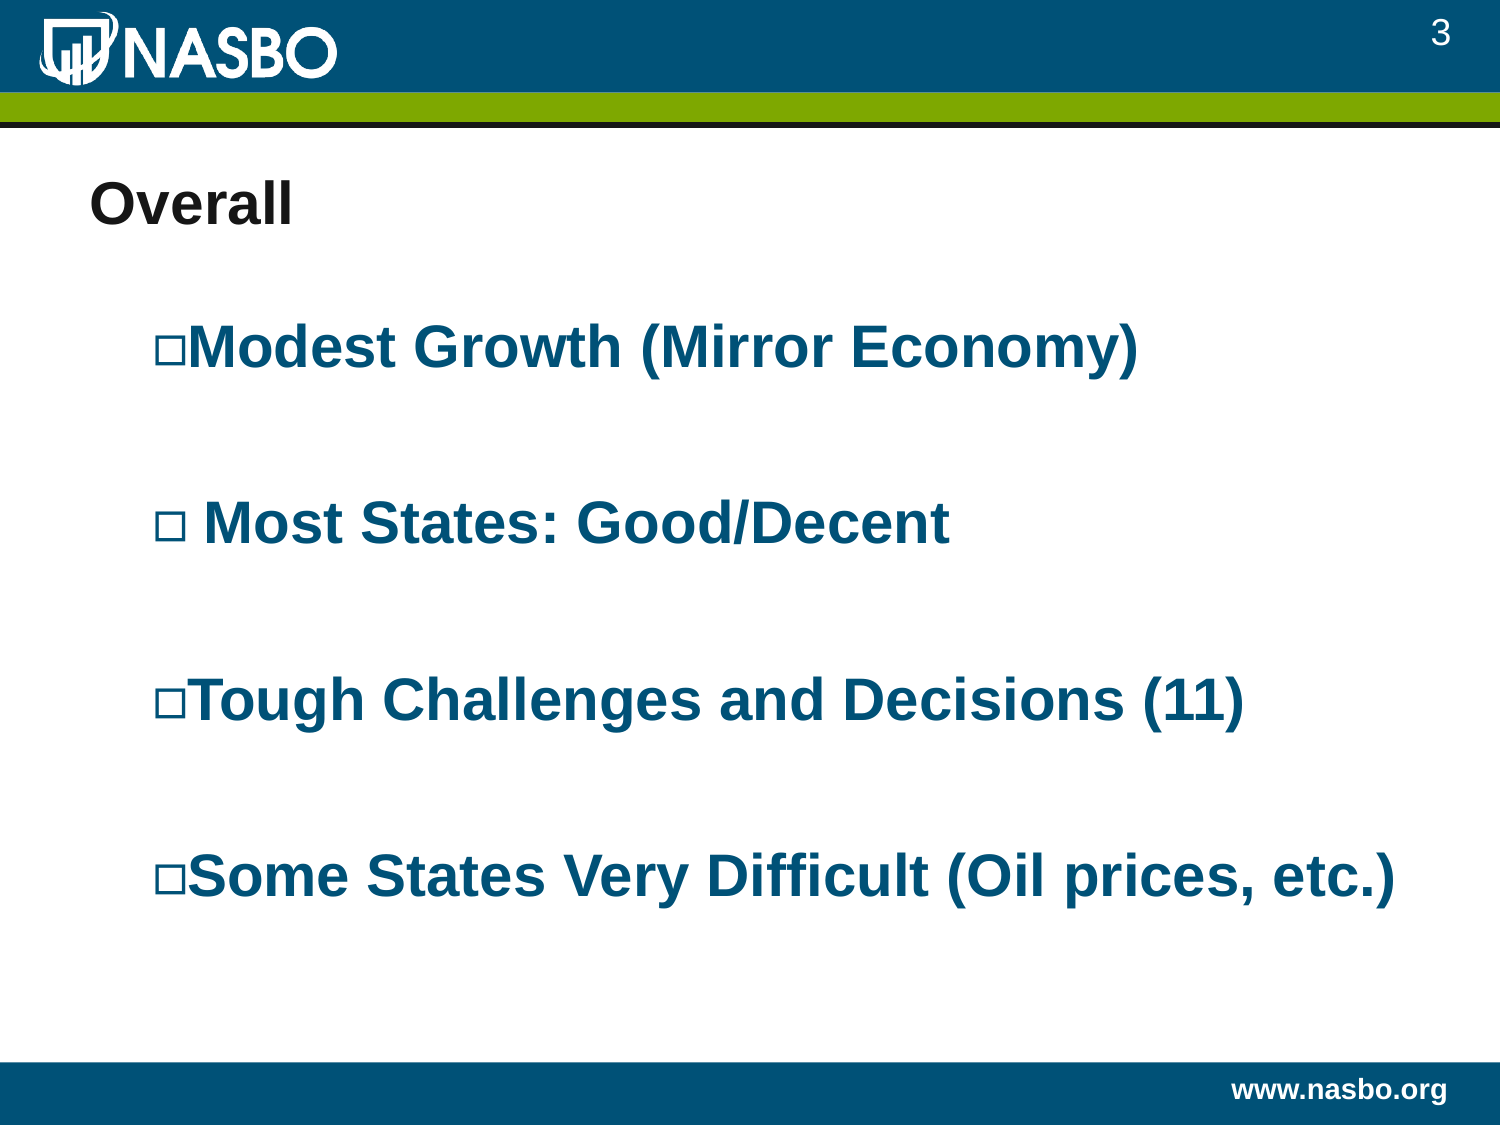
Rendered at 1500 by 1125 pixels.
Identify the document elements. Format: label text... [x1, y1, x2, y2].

footer www.nasbo.org [1137, 1062, 1463, 1124]
picture [217, 28, 247, 78]
slide_number 3 [1341, 0, 1466, 61]
list Modest Growth (Mirror Economy) Most States: Good/Decent Tough Challenges and Decisions (11) Some States Very Difficult (Oil prices, etc.) [75, 299, 1425, 950]
picture [252, 28, 283, 77]
picture [126, 28, 164, 77]
title Overall [75, 137, 1425, 263]
picture [170, 28, 216, 77]
picture [287, 27, 336, 78]
picture [40, 14, 118, 85]
